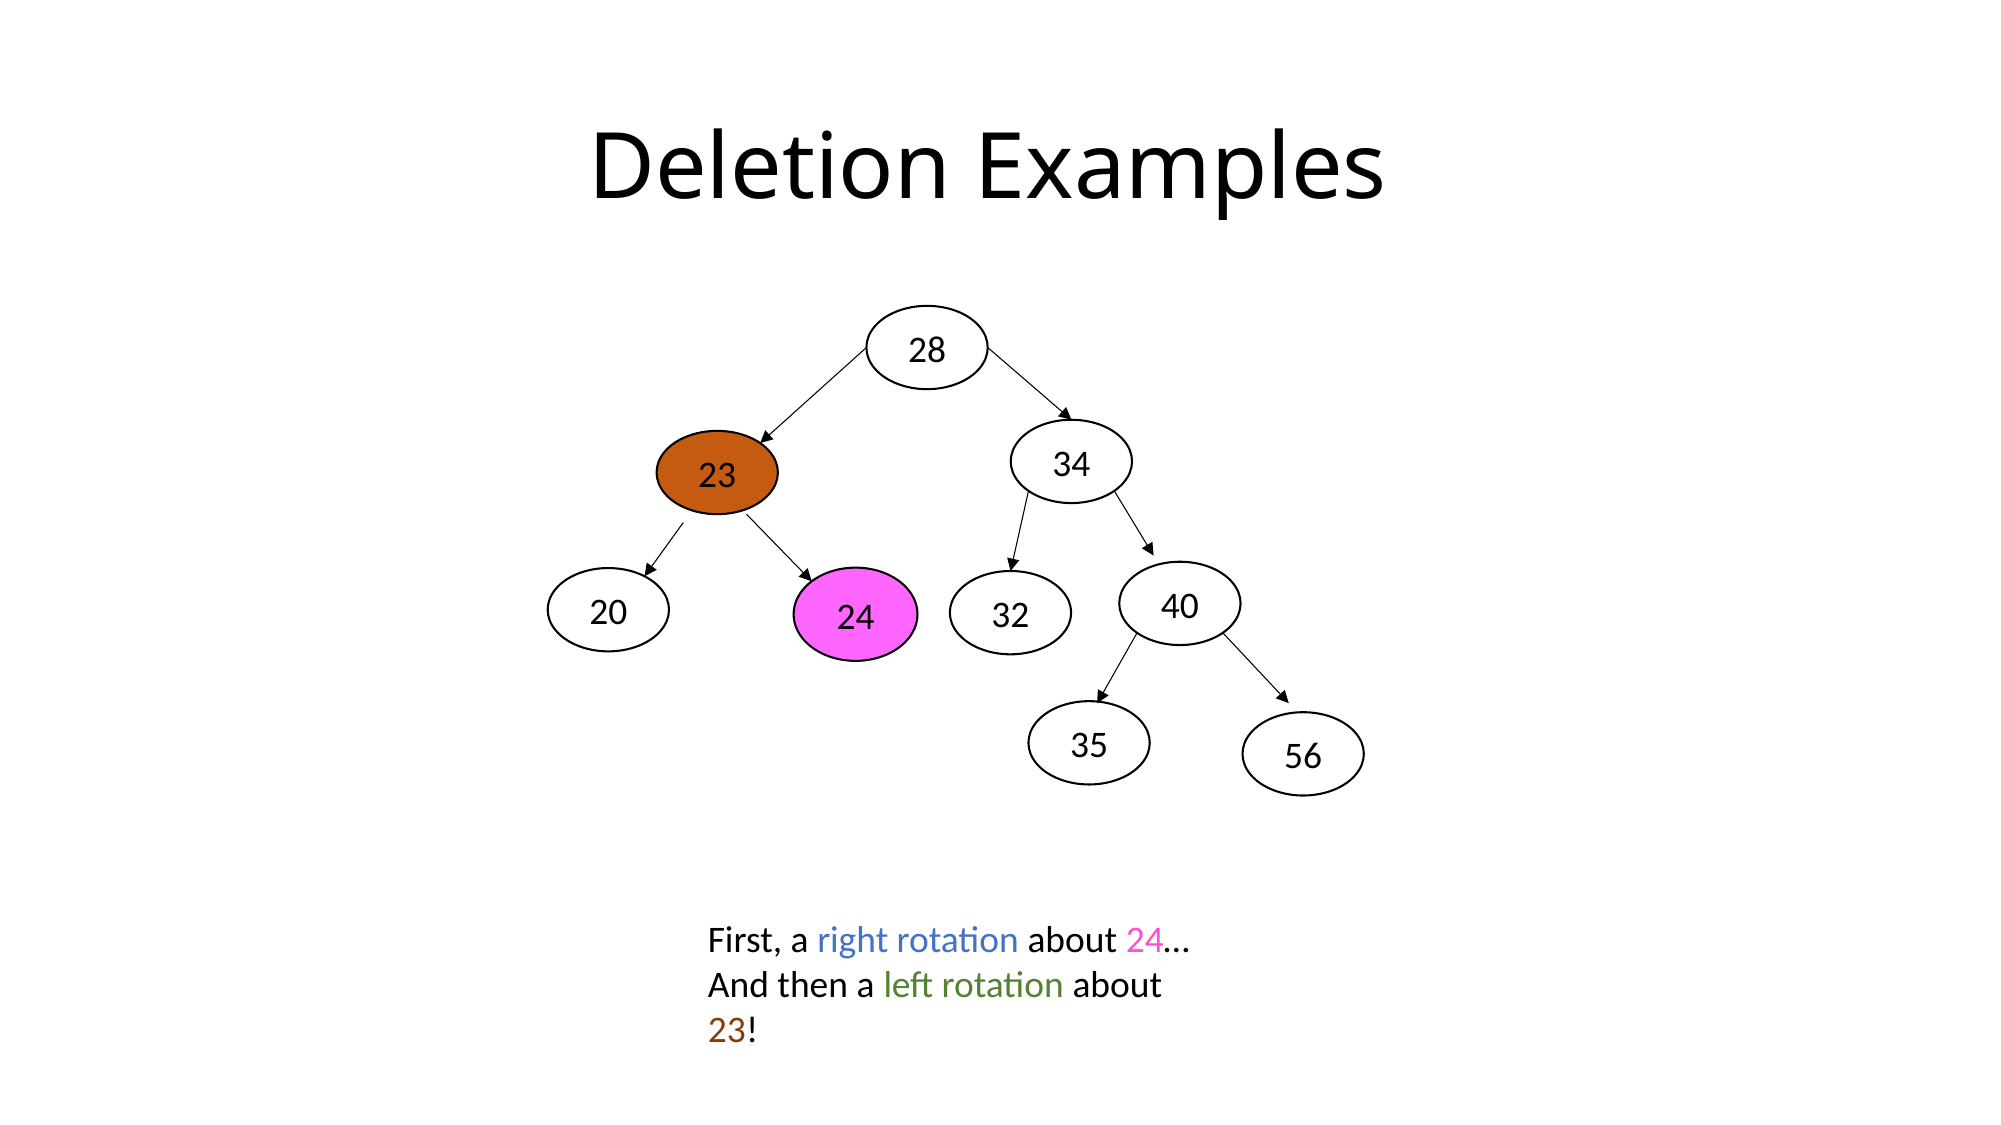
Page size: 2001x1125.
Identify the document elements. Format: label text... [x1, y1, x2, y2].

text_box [644, 522, 684, 577]
text_box First, a right rotation about 24… And then a left rotation about 23! [693, 908, 1227, 1058]
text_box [1114, 490, 1154, 556]
text_box 56 [1241, 711, 1365, 797]
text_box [1222, 632, 1289, 704]
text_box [760, 347, 867, 444]
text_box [1097, 632, 1138, 704]
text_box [987, 347, 1072, 420]
text_box 35 [1027, 700, 1151, 786]
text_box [1010, 490, 1029, 571]
text_box 28 [865, 304, 989, 391]
text_box 20 [546, 567, 671, 653]
text_box 32 [948, 569, 1073, 656]
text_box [746, 514, 812, 582]
title Deletion Examples [137, 59, 1863, 278]
text_box 24 [792, 566, 919, 662]
text_box 40 [1118, 560, 1242, 647]
text_box 34 [1009, 418, 1134, 505]
text_box 23 [655, 429, 779, 516]
